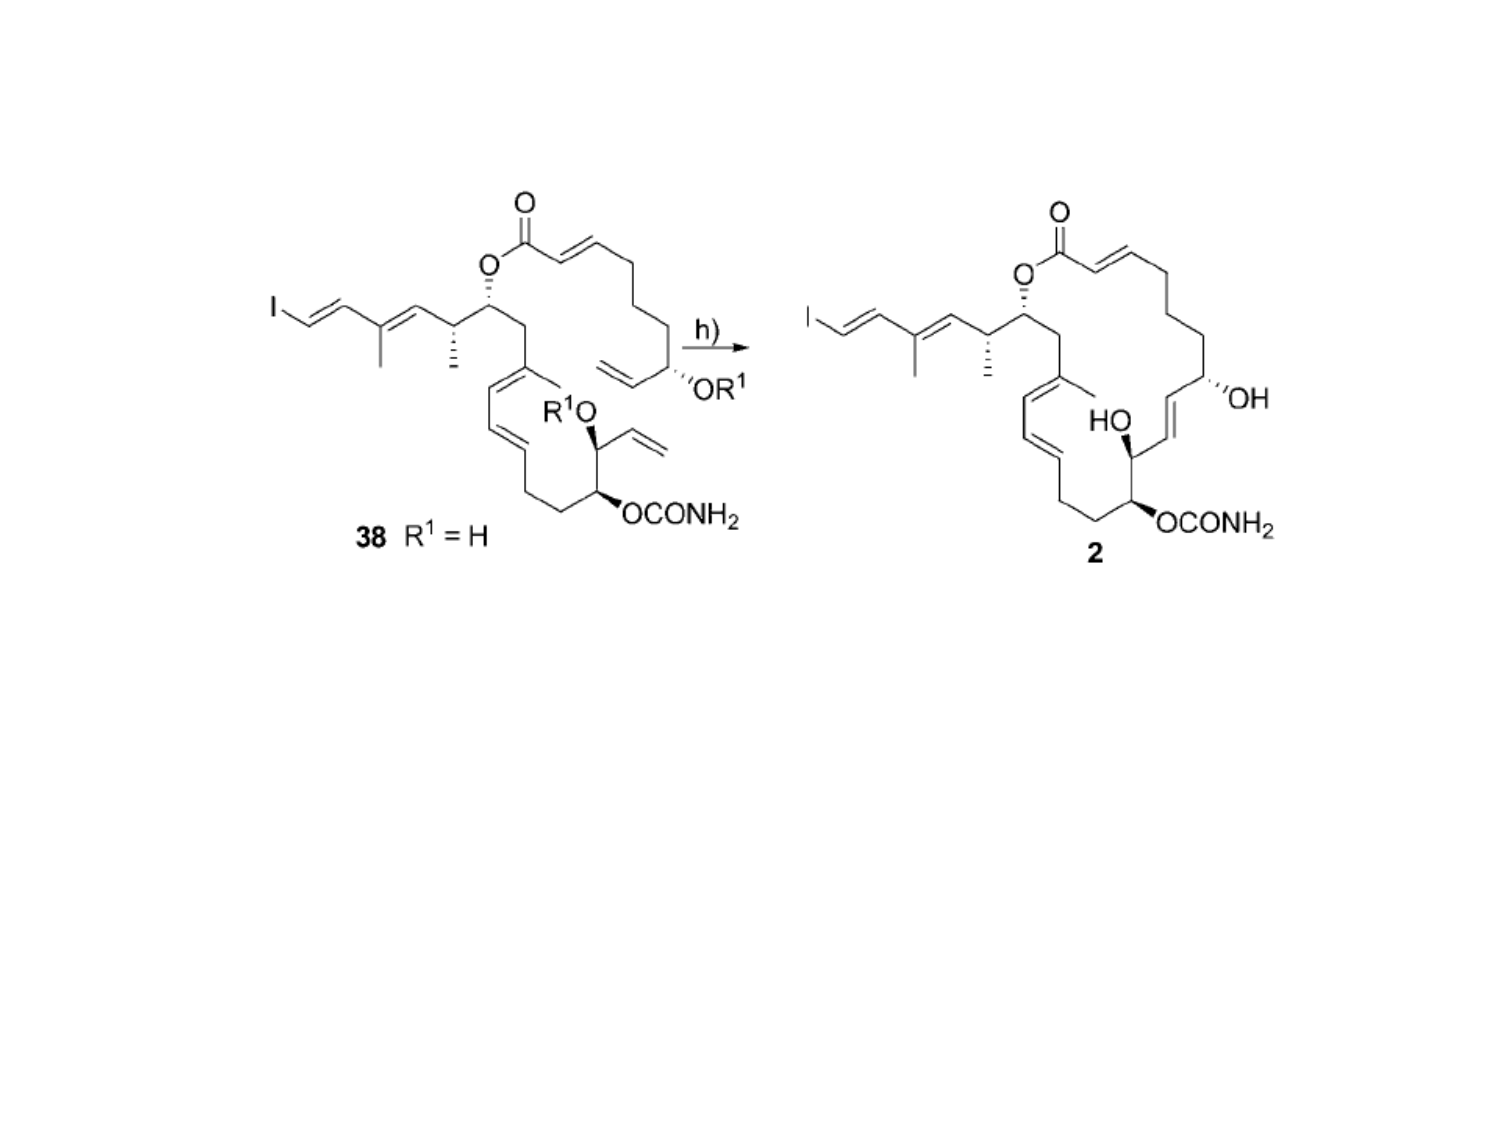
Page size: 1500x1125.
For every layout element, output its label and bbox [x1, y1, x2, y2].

picture [187, 174, 1357, 624]
